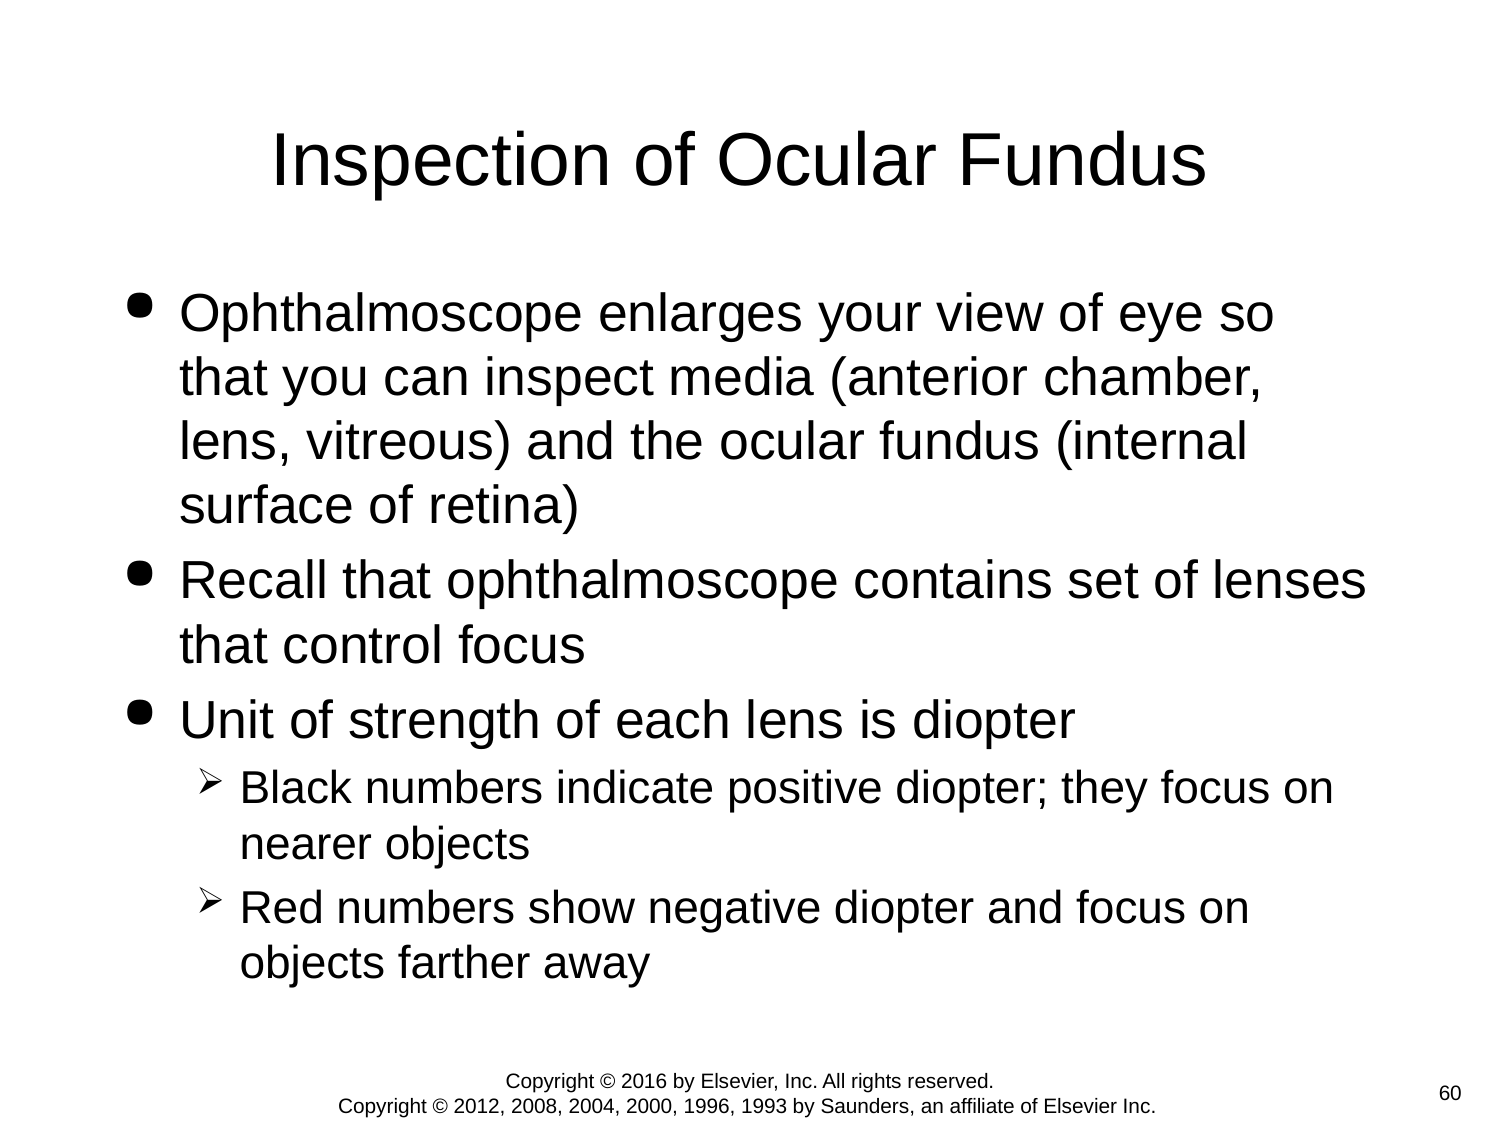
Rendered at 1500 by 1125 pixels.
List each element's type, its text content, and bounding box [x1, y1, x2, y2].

footer Copyright © 2016 by Elsevier, Inc. All rights reserved. Copyright © 2012, 2008, 2004, 2000, 1996, 1993 by Saunders, an affiliate of Elsevier Inc. [162, 1059, 1338, 1123]
list Ophthalmoscope enlarges your view of eye so that you can inspect media (anterior chamber, lens, vitreous) and the ocular fundus (internal surface of retina) Recall that ophthalmoscope contains set of lenses that control focus Unit of strength of each lens is diopter Black numbers indicate positive diopter; they focus on nearer objects Red numbers show negative diopter and focus on objects farther away [112, 270, 1388, 1001]
title Inspection of Ocular Fundus [112, 55, 1388, 256]
slide_number 60 [1400, 1060, 1495, 1123]
